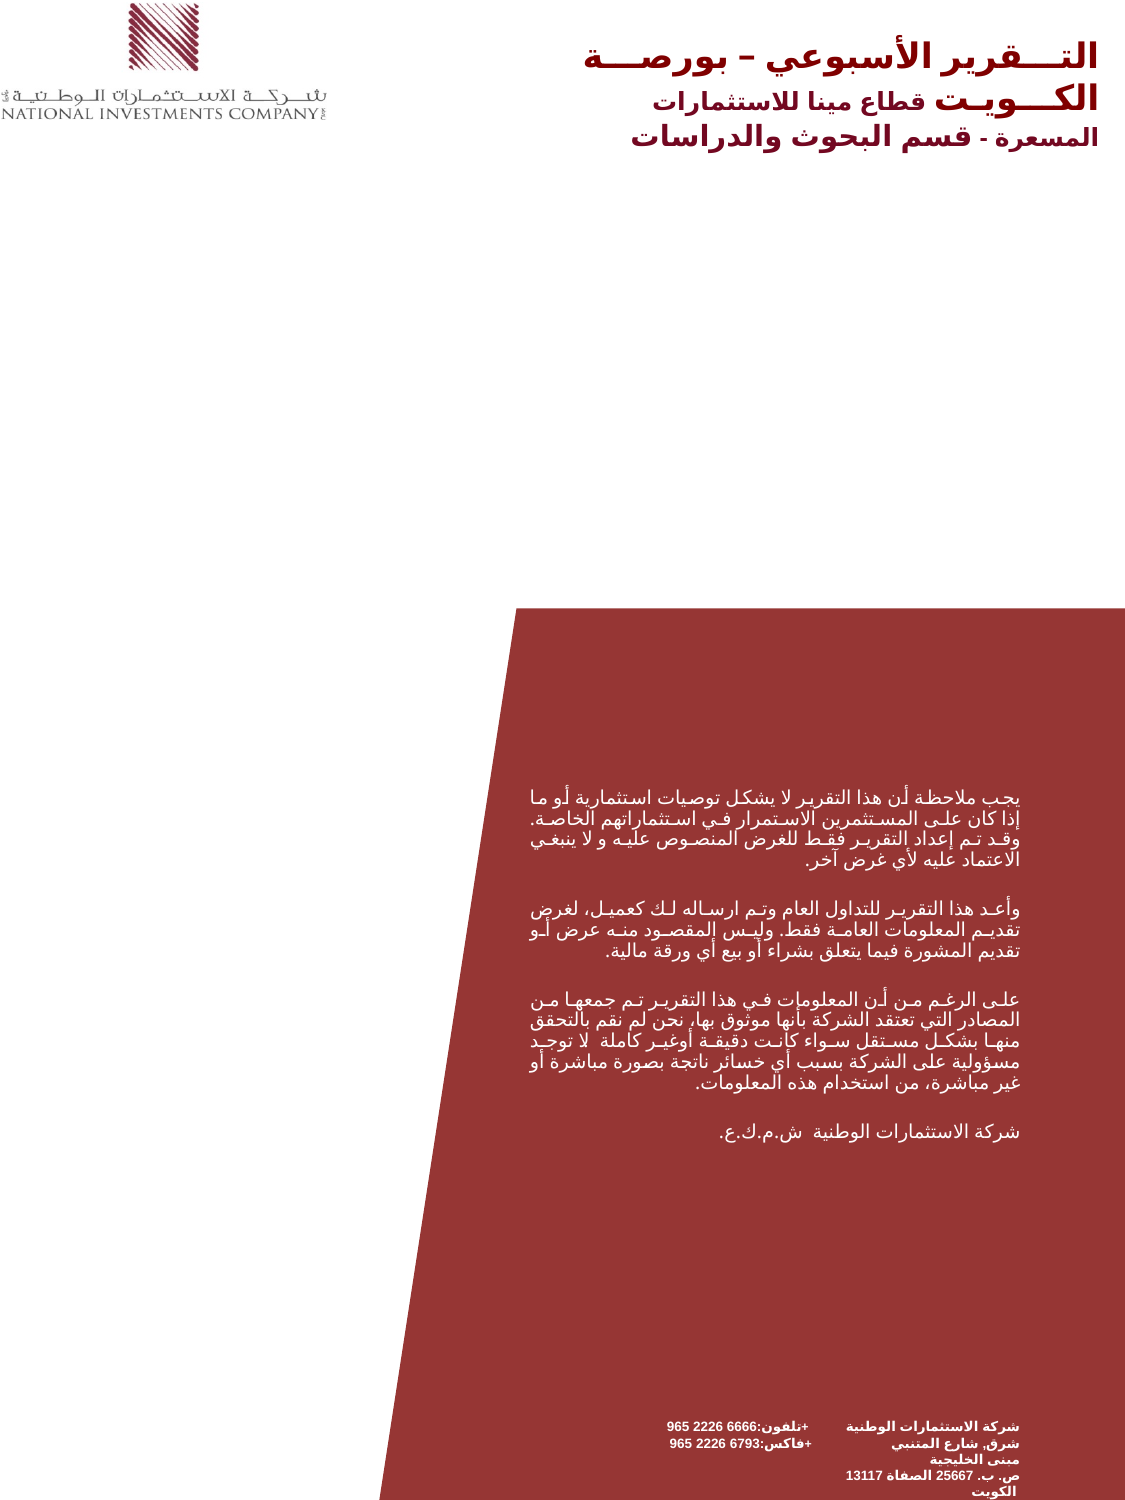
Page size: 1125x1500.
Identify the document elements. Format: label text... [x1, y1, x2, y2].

text_box شركة الاستثمارات الوطنية شرق, شارع المتنبي مبنى الخليجية ص. ب. 25667 الصفاة 13117 الكويت [833, 1418, 1043, 1490]
list يجب ملاحظة أن هذا التقرير لا يشكل توصيات استثمارية أو ما إذا كان على المستثمرين الاستمرار في استثماراتهم الخاصة. وقد تم إعداد التقرير فقط للغرض المنصوص عليه و لا ينبغي الاعتماد عليه لأي غرض آخر. وأعد هذا التقرير للتداول العام وتم ارساله لك كعميل، لغرض تقديم المعلومات العامة فقط. وليس المقصود منه عرض أو تقديم المشورة فيما يتعلق بشراء أو بيع أي ورقة مالية. على الرغم من أن المعلومات في هذا التقرير تم جمعها من المصادر التي تعتقد الشركة بأنها موثوق بها، نحن لم نقم بالتحقق منها بشكل مستقل سواء كانت دقيقة أوغير كاملة. لا توجد مسؤولية على الشركة بسبب أي خسائر ناتجة بصورة مباشرة أو غير مباشرة، من استخدام هذه المعلومات. شركة الاستثمارات الوطنية ش.م.ك.ع. [529, 618, 1021, 1143]
picture [1, 2, 327, 120]
text_box تلفون:6666 2226 965+ فاكس:6793 2226 965+ [624, 1418, 833, 1490]
text_box التـــقرير الأسبوعي – بورصـــة الكـــويـت قطاع مينا للاستثمارات المسعرة - قسم البحوث والدراسات [563, 25, 1115, 190]
